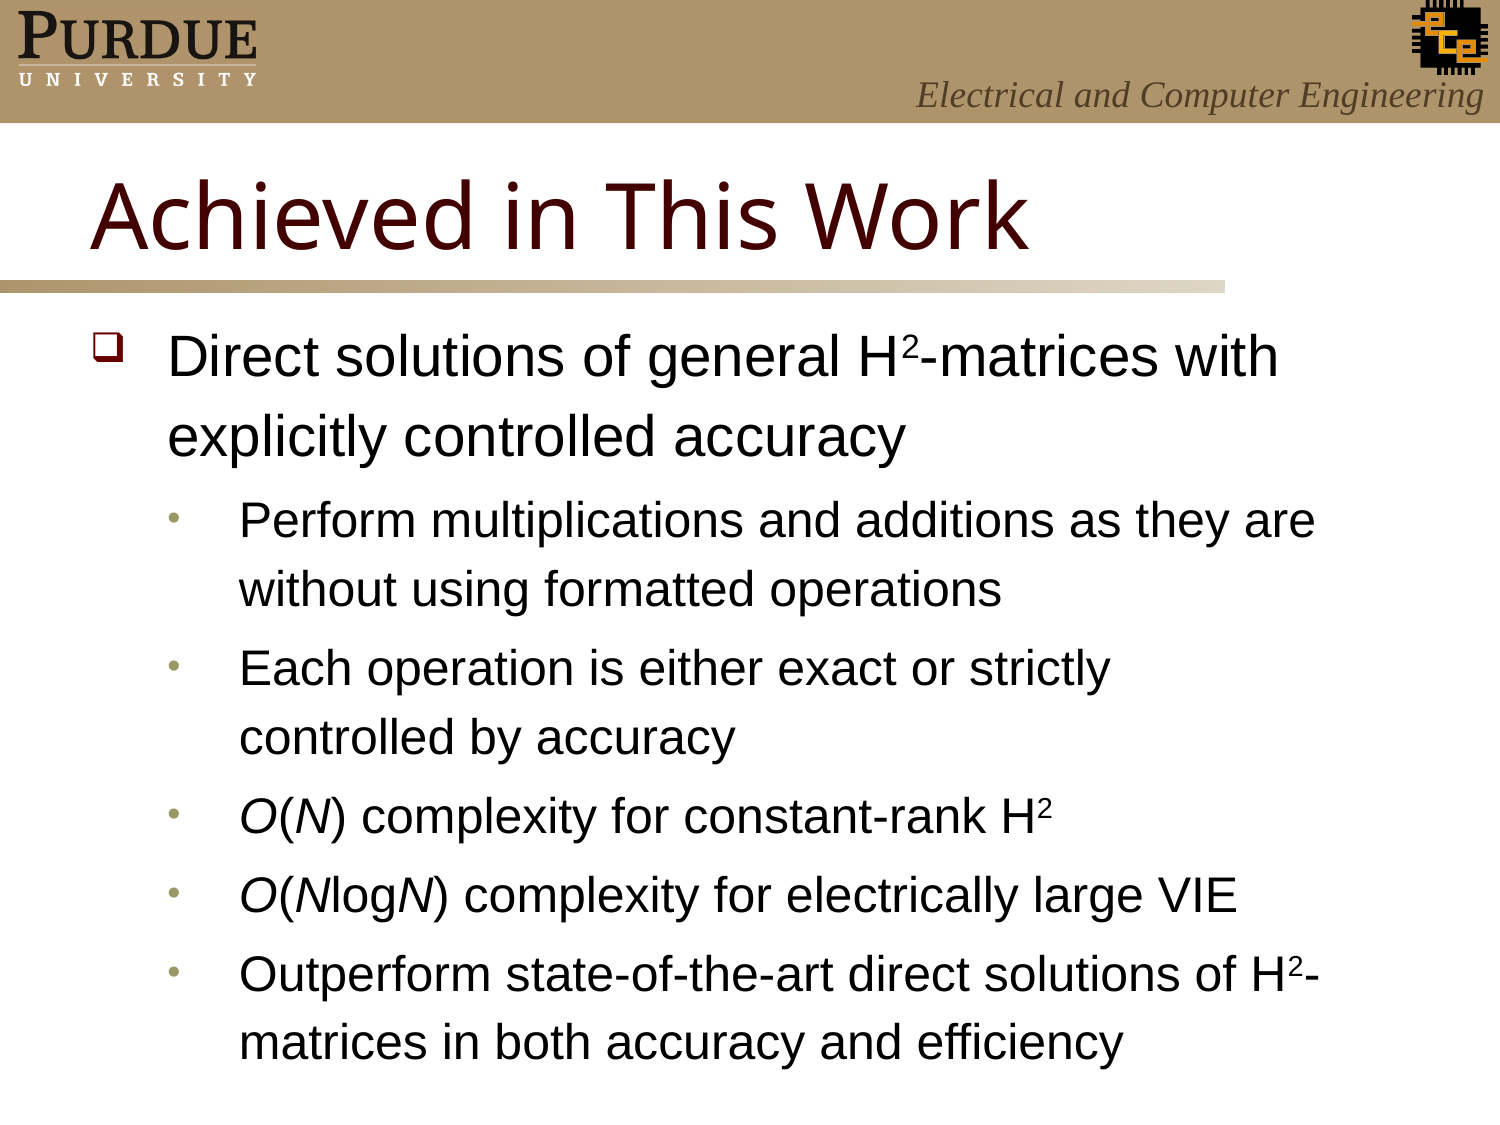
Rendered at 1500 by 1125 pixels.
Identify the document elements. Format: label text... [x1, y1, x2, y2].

picture [1412, 0, 1488, 75]
title Achieved in This Work [74, 87, 1426, 276]
list Direct solutions of general H2-matrices with explicitly controlled accuracy Perform multiplications and additions as they are without using formatted operations Each operation is either exact or strictly controlled by accuracy O(N) complexity for constant-rank H2 O(NlogN) complexity for electrically large VIE Outperform state-of-the-art direct solutions of H2-matrices in both accuracy and efficiency [74, 299, 1339, 1006]
text_box [243, 337, 1257, 895]
picture [12, 7, 263, 92]
